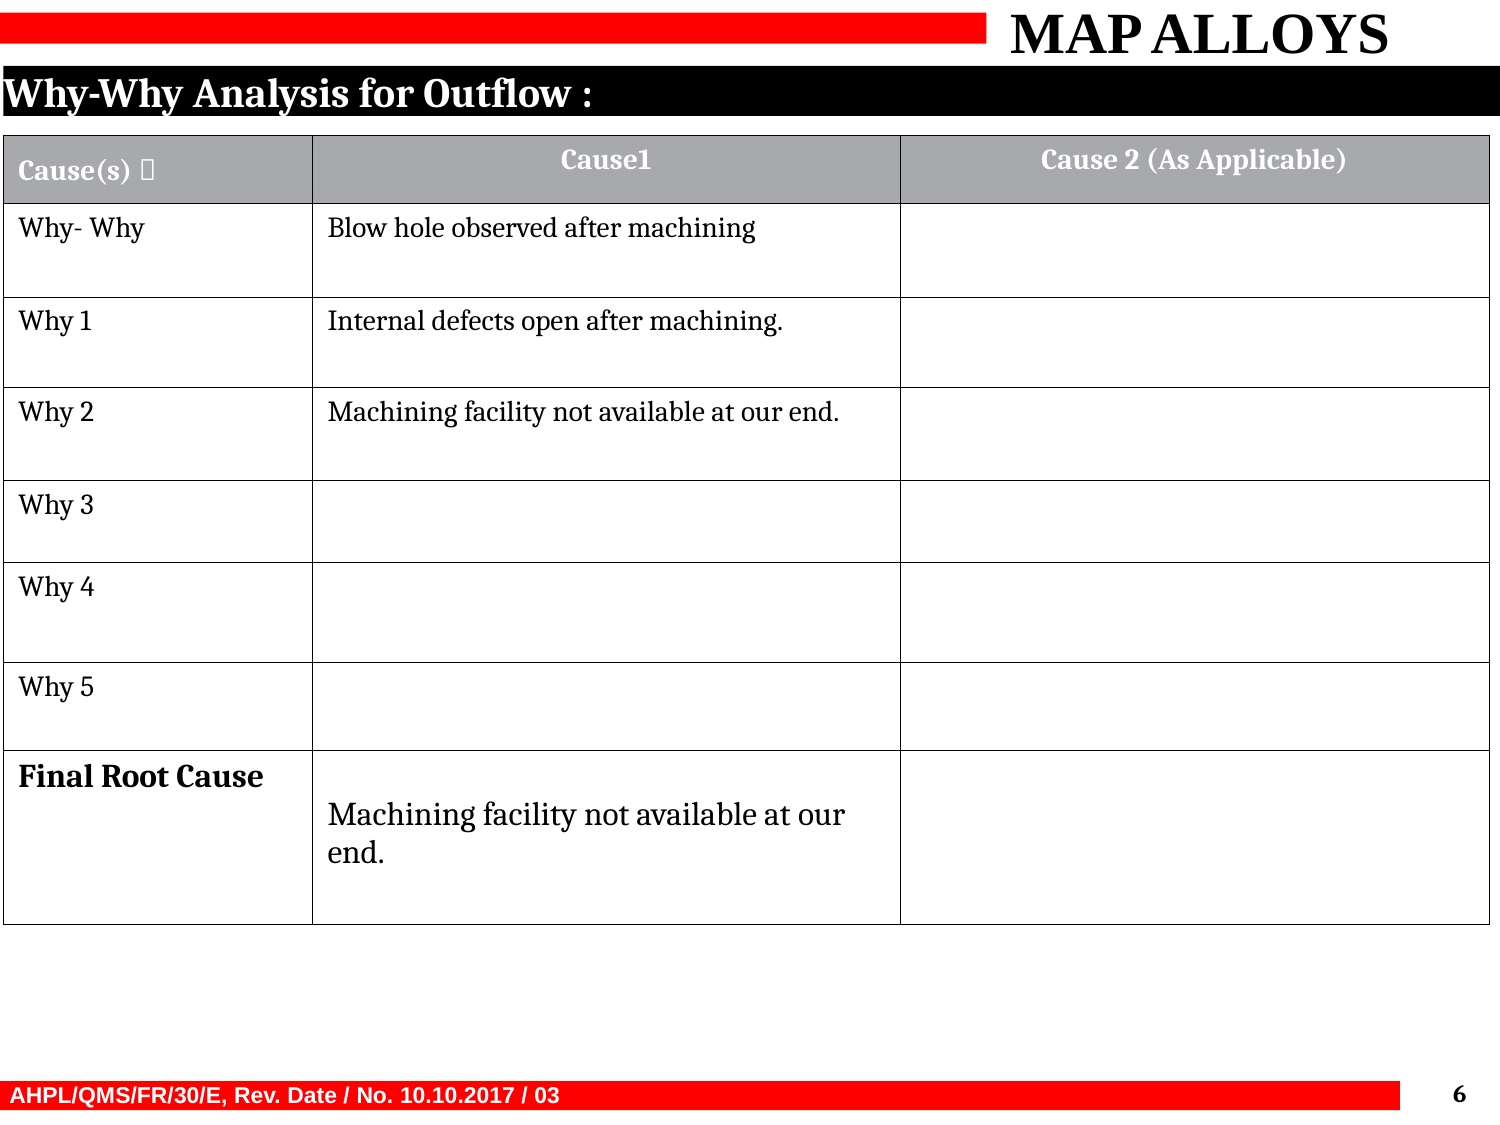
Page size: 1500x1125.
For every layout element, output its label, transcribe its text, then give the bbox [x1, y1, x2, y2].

table_cell [901, 388, 1489, 480]
table_header Cause 2 (As Applicable) [901, 136, 1489, 203]
table_cell Why 4 [4, 563, 312, 662]
table_cell Blow hole observed after machining [313, 204, 900, 297]
table_cell Internal defects open after machining. [313, 298, 900, 387]
table_cell Why 5 [4, 663, 312, 750]
table_cell Why- Why [4, 204, 312, 297]
table_cell [901, 481, 1489, 562]
table_cell [313, 481, 900, 562]
table_cell [313, 563, 900, 662]
table_cell Why 1 [4, 298, 312, 387]
table_cell [901, 663, 1489, 750]
table_cell Final Root Cause [4, 751, 312, 924]
text_box Why-Why Analysis for Outflow : [3, 65, 1500, 116]
table_cell [313, 663, 900, 750]
table_cell [901, 204, 1489, 297]
table_cell [901, 563, 1489, 662]
table_header Cause(s)  [4, 136, 312, 203]
table_cell Machining facility not available at our end. [313, 751, 900, 924]
table_cell [901, 298, 1489, 387]
table_cell Machining facility not available at our end. [313, 388, 900, 480]
table_cell Why 3 [4, 481, 312, 562]
table_cell [901, 751, 1489, 924]
table_header Cause1 [313, 136, 900, 203]
table_cell Why 2 [4, 388, 312, 480]
